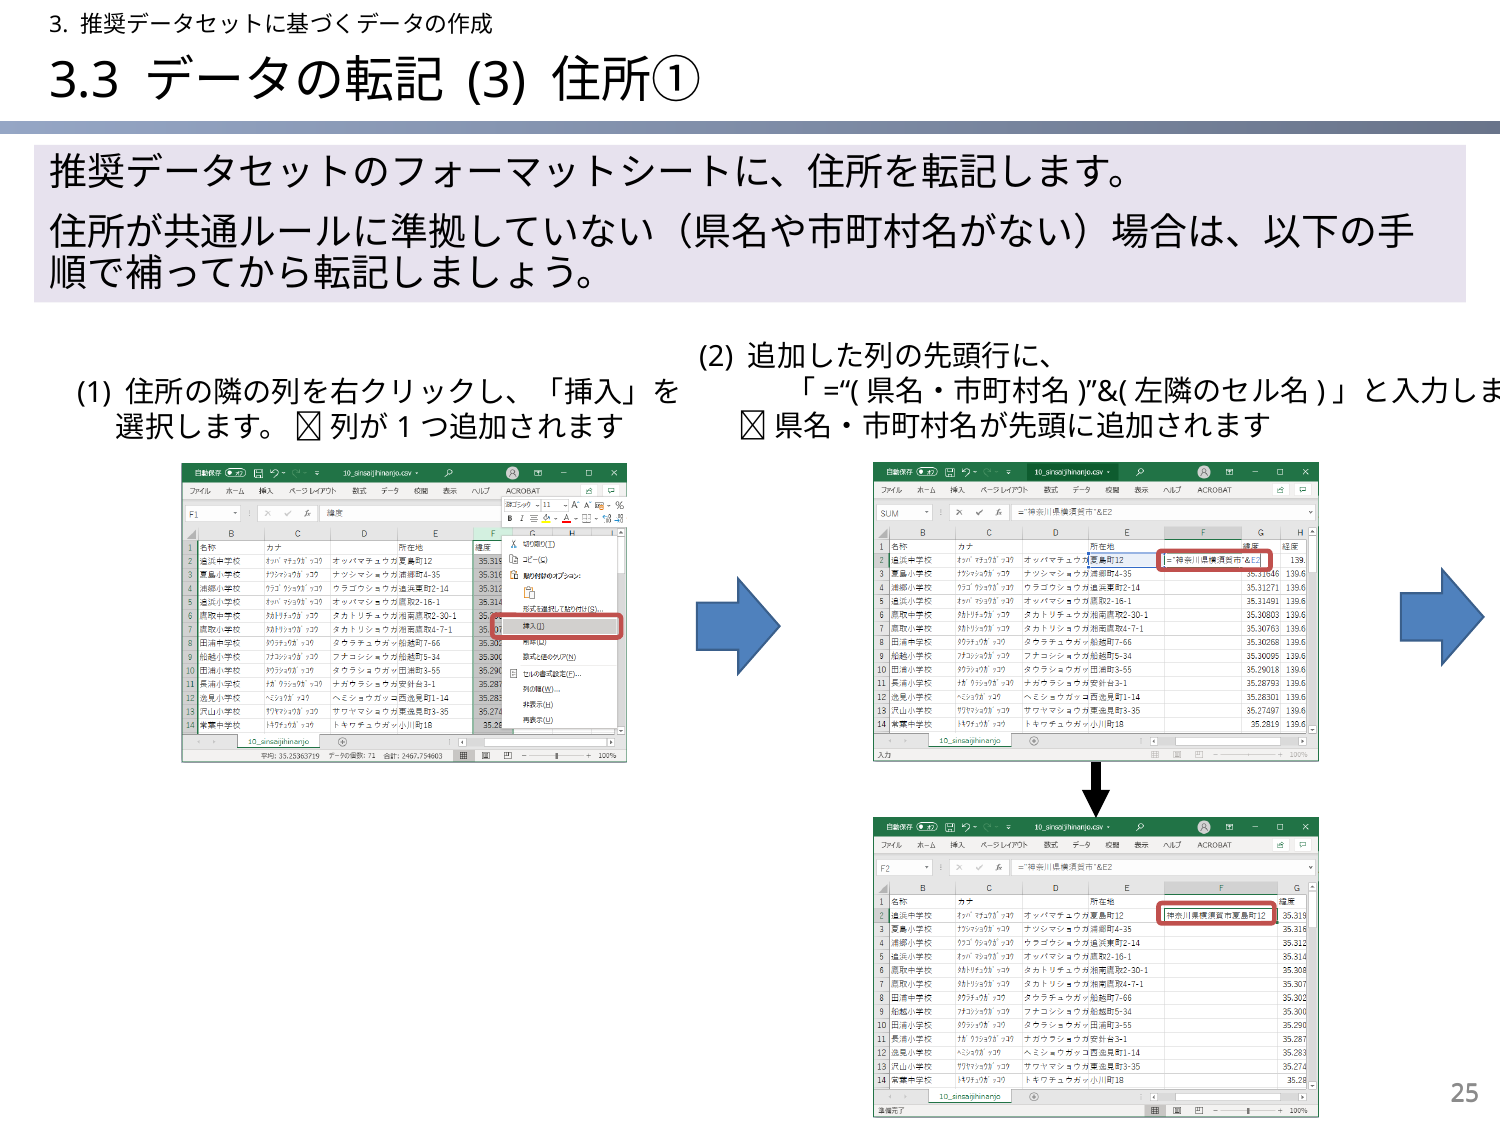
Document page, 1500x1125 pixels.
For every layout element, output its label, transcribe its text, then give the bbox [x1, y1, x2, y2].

text_box [1399, 566, 1485, 667]
text_box 推奨データセットのフォーマットシートに、住所を転記します。 住所が共通ルールに準拠していない（県名や市町村名がない）場合は、以下の手順で補ってから転記しましょう。 [34, 144, 1466, 303]
text_box (2) 追加した列の先頭行に、 「=“(県名・市町村名)”&(左隣のセル名)」と入力します。 県名・市町村名が先頭に追加されます [684, 330, 1500, 450]
picture [873, 817, 1319, 1118]
title 3.3 データの転記 (3) 住所① [34, 46, 1275, 116]
slide_number 25 [1411, 1070, 1495, 1118]
picture [181, 463, 627, 763]
text_box [695, 576, 781, 677]
picture [873, 462, 1319, 762]
text_box (1) 住所の隣の列を右クリックし、「挿入」を 選択します。  列が1つ追加されます [62, 365, 697, 451]
list 3. 推奨データセットに基づくデータの作成 [34, 4, 1271, 41]
